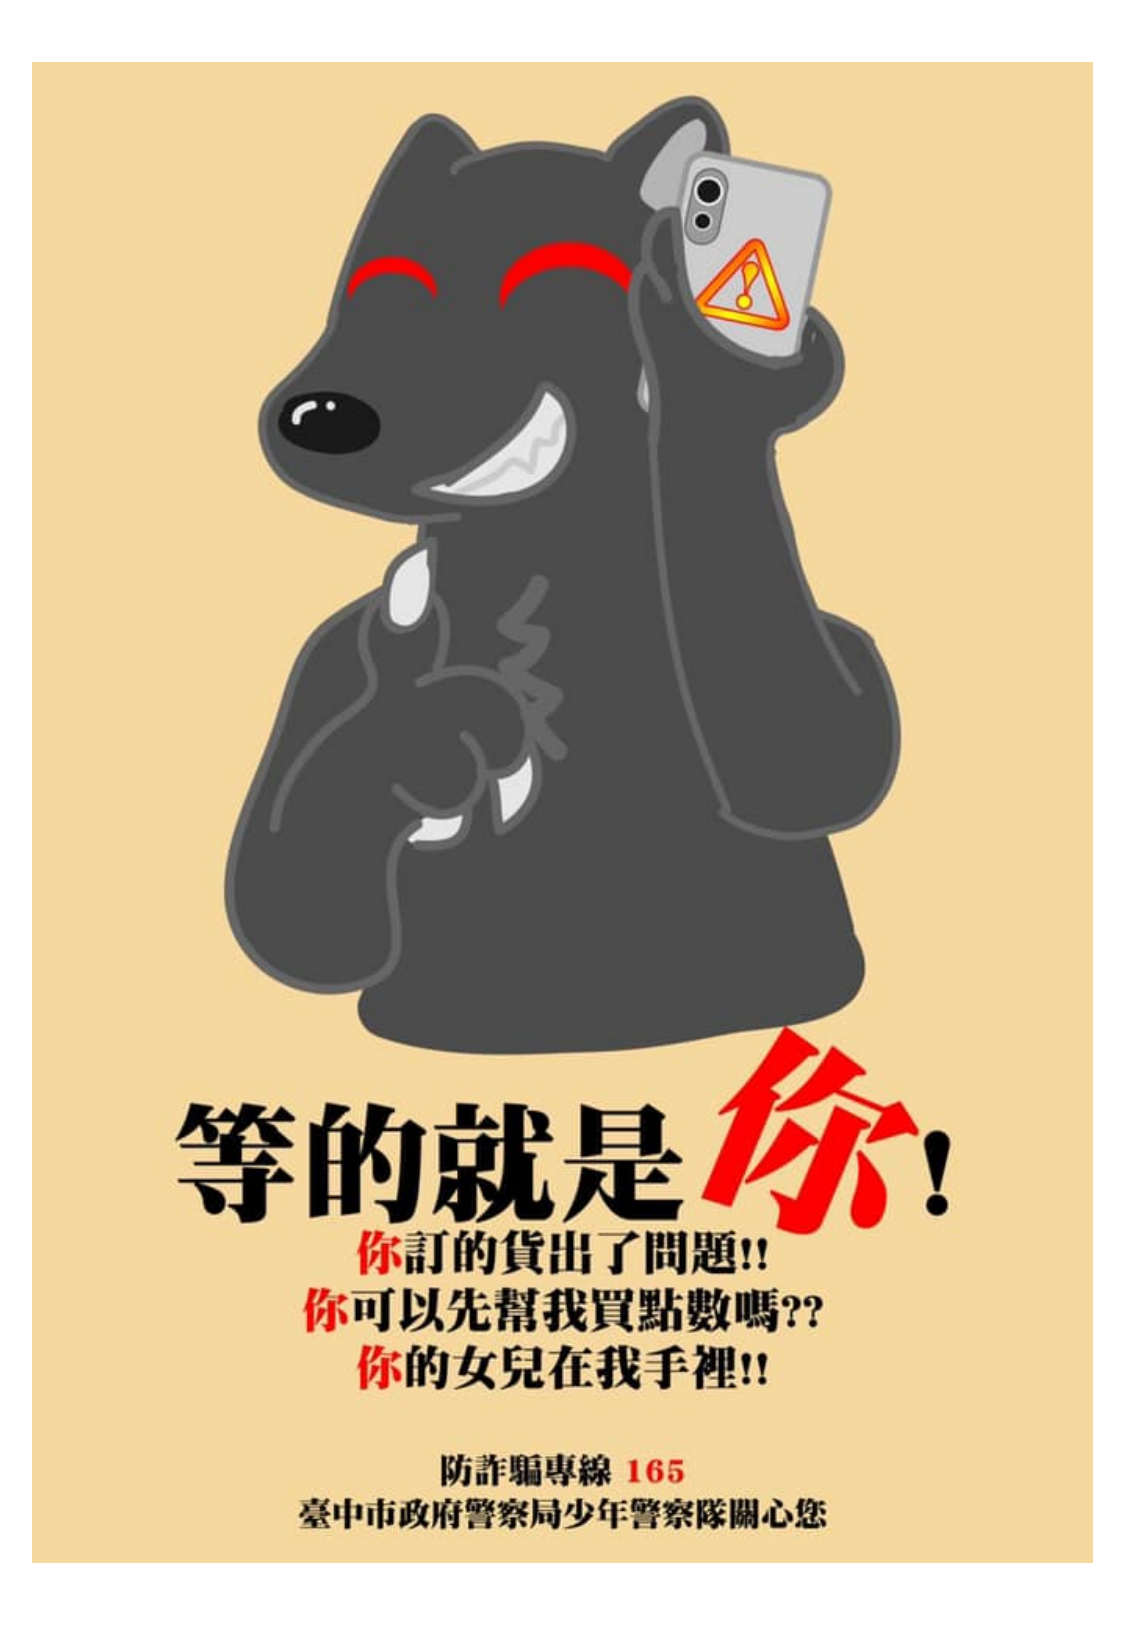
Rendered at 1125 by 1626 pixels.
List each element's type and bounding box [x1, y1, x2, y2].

picture [32, 62, 1093, 1563]
